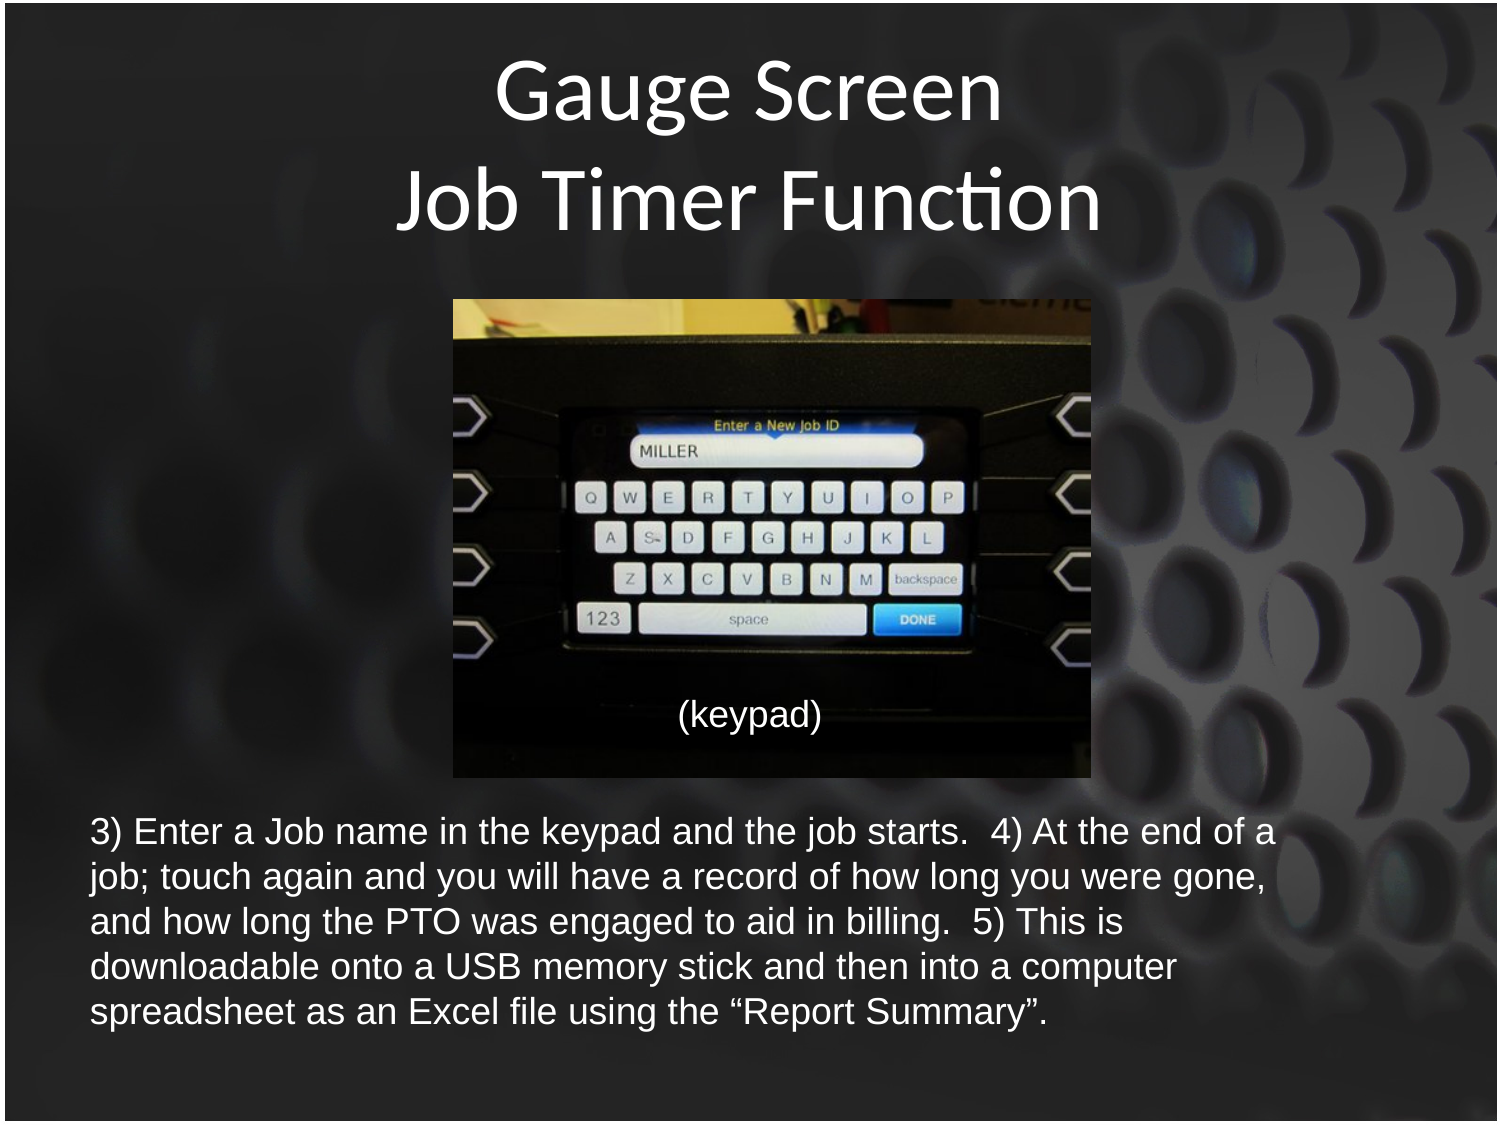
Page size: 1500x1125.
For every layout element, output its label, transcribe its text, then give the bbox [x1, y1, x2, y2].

picture [0, 0, 1500, 1125]
text_box 3) Enter a Job name in the keypad and the job starts. 4) At the end of a job; touch again and you will have a record of how long you were gone, and how long the PTO was engaged to aid in billing. 5) This is downloadable onto a USB memory stick and then into a computer spreadsheet as an Excel file using the “Report Summary”. [75, 799, 1307, 1040]
title Gauge Screen Job Timer Function [75, 45, 1425, 233]
